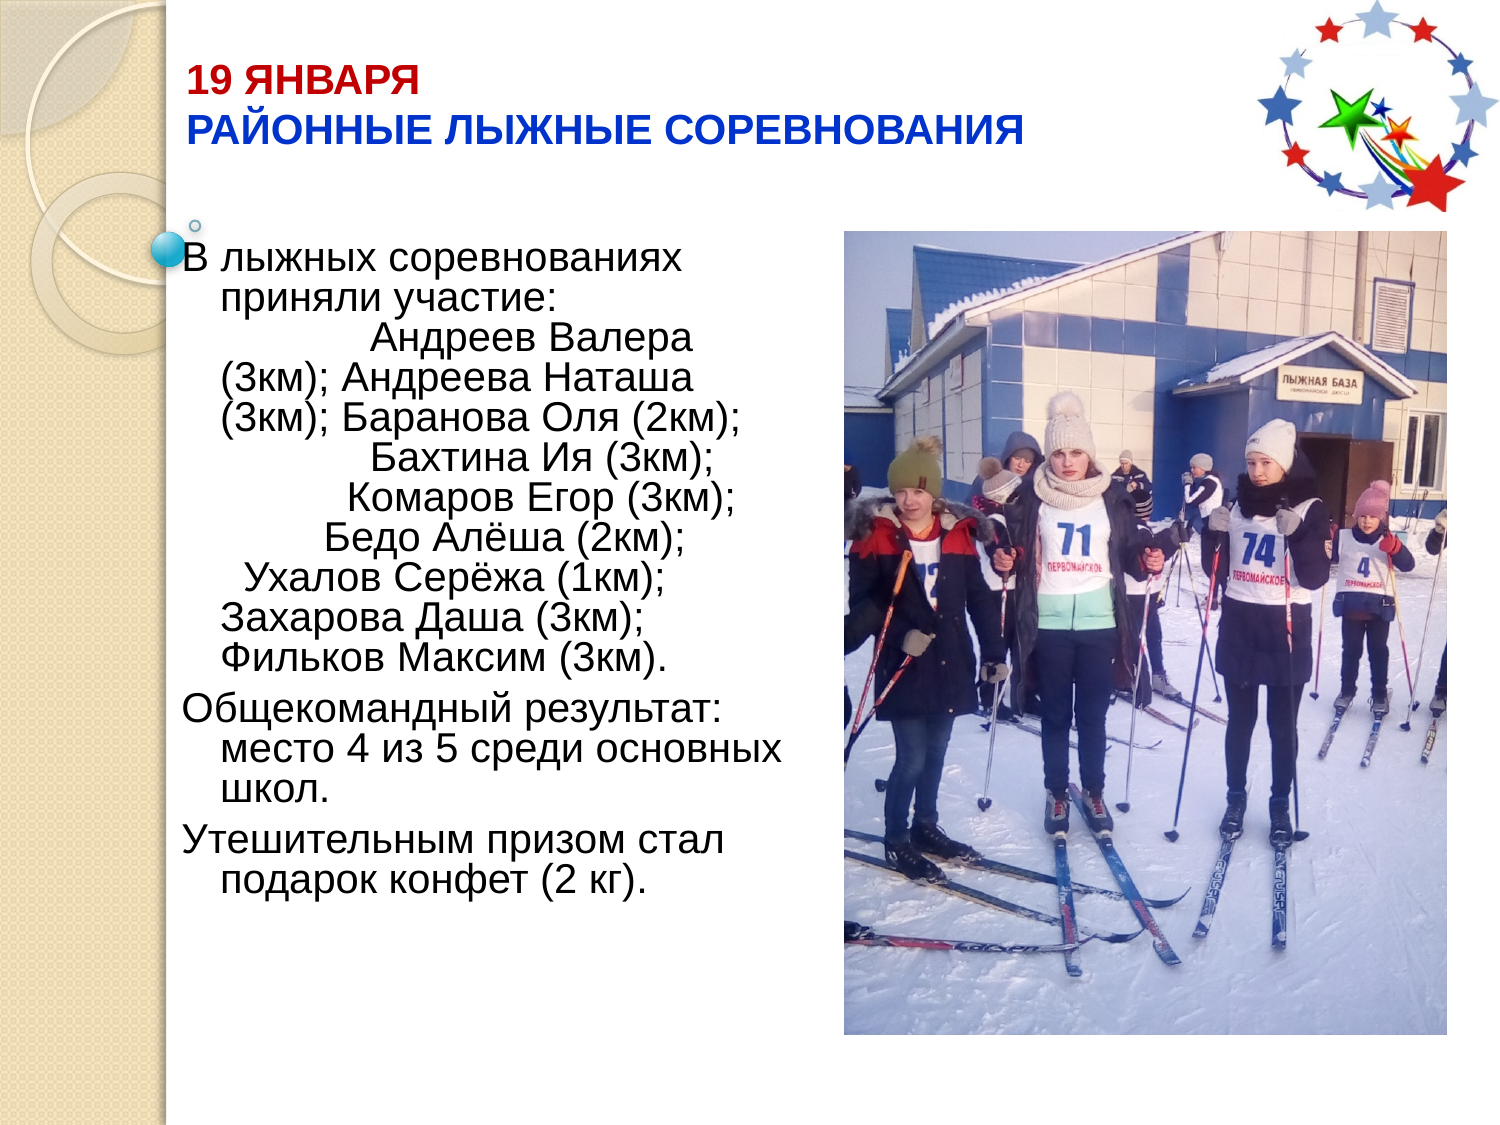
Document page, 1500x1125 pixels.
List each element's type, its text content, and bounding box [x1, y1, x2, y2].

picture [1257, 0, 1500, 213]
title 19 ЯНВАРЯ РАЙОННЫЕ ЛЫЖНЫЕ СОРЕВНОВАНИЯ [171, 45, 1250, 161]
list В лыжных соревнованиях приняли участие: Андреев Валера (3км); Андреева Наташа (3км); Баранова Оля (2км); Бахтина Ия (3км); Комаров Егор (3км); Бедо Алёша (2км); Ухалов Серёжа (1км); Захарова Даша (3км); Фильков Максим (3км). Общекомандный результат: место 4 из 5 среди основных школ. Утешительным призом стал подарок конфет (2 кг). [100, 231, 810, 1020]
picture [844, 231, 1447, 1035]
